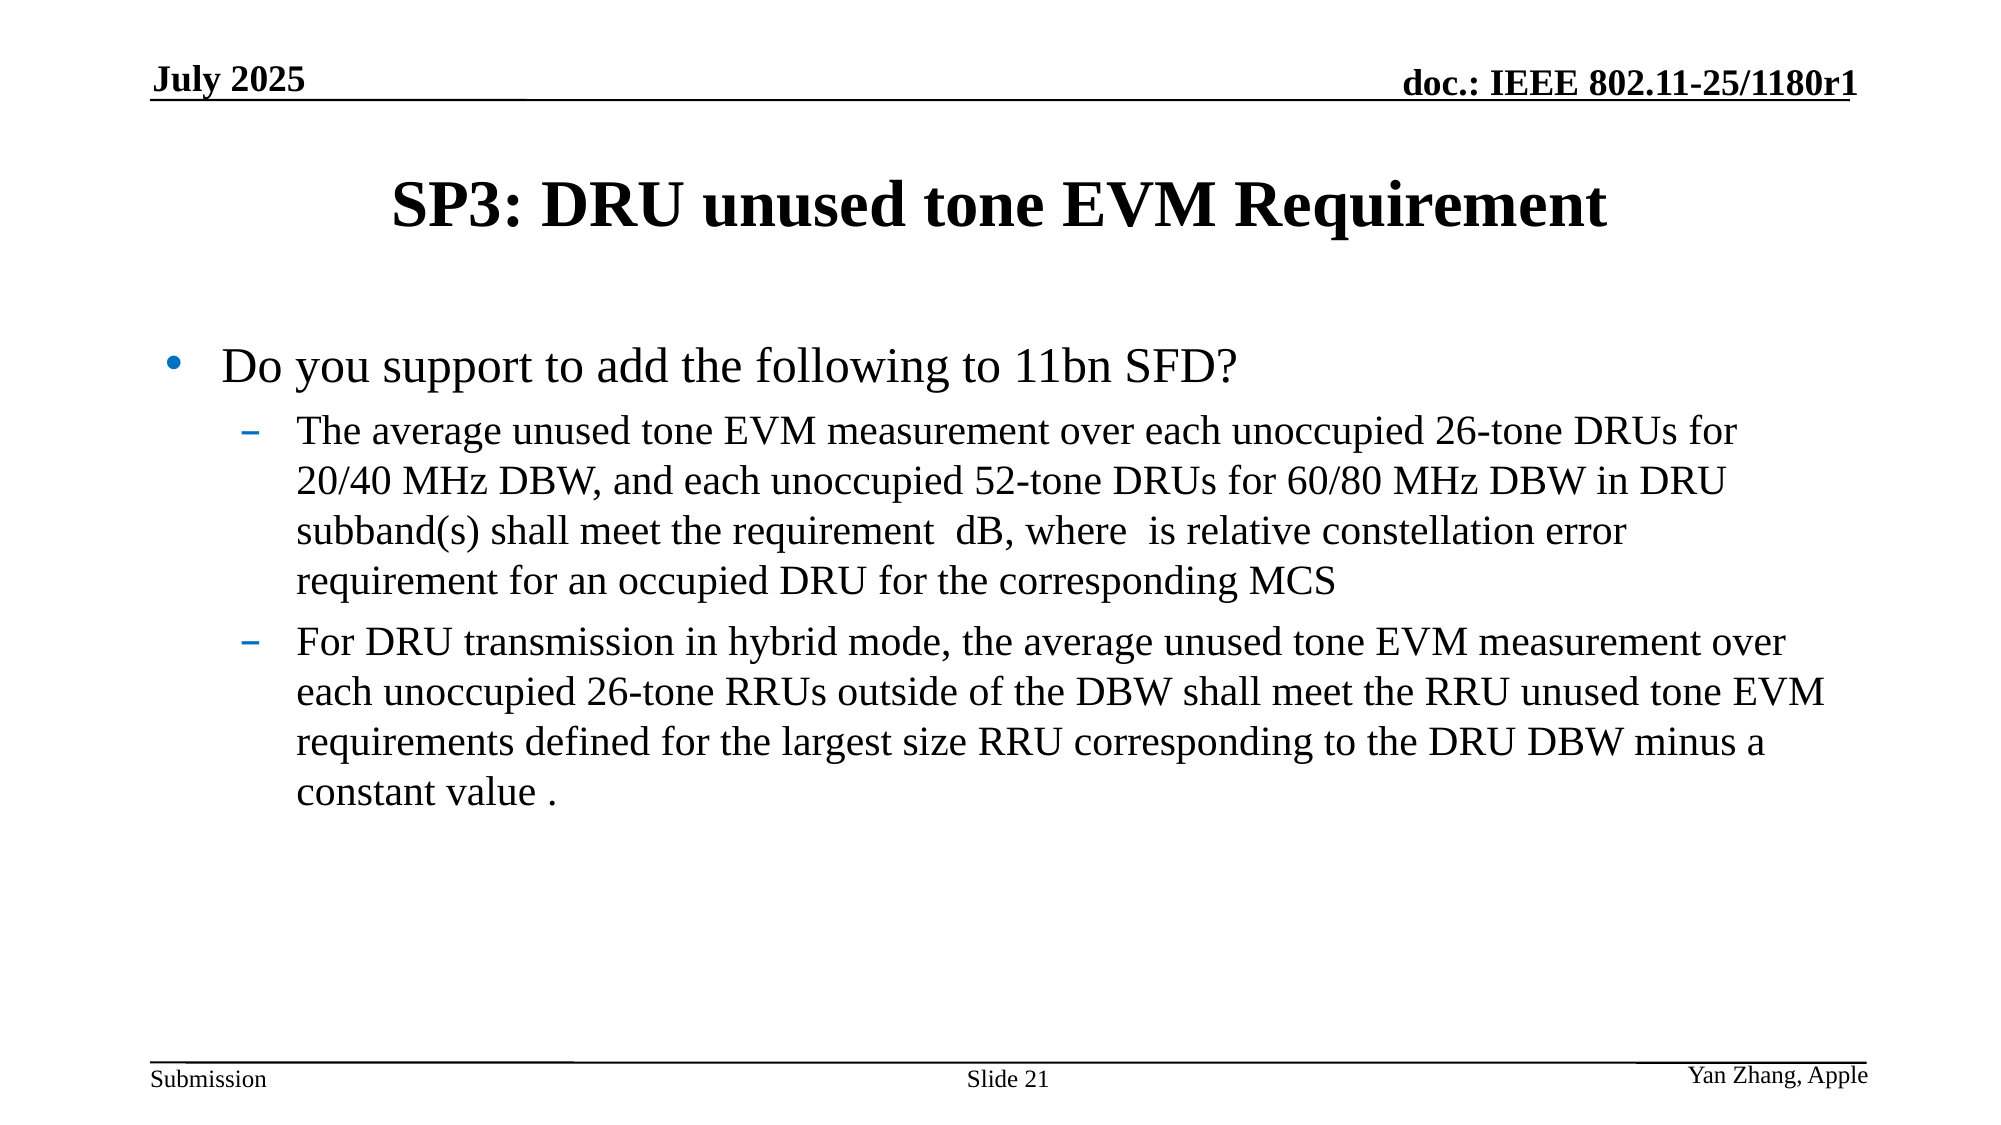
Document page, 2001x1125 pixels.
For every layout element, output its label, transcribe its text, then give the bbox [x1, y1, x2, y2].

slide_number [152, 54, 563, 100]
footer Yan Zhang, Apple [1171, 1061, 1869, 1093]
title SP3: DRU unused tone EVM Requirement [149, 112, 1850, 288]
slide_number Slide 21 [950, 1061, 1067, 1123]
